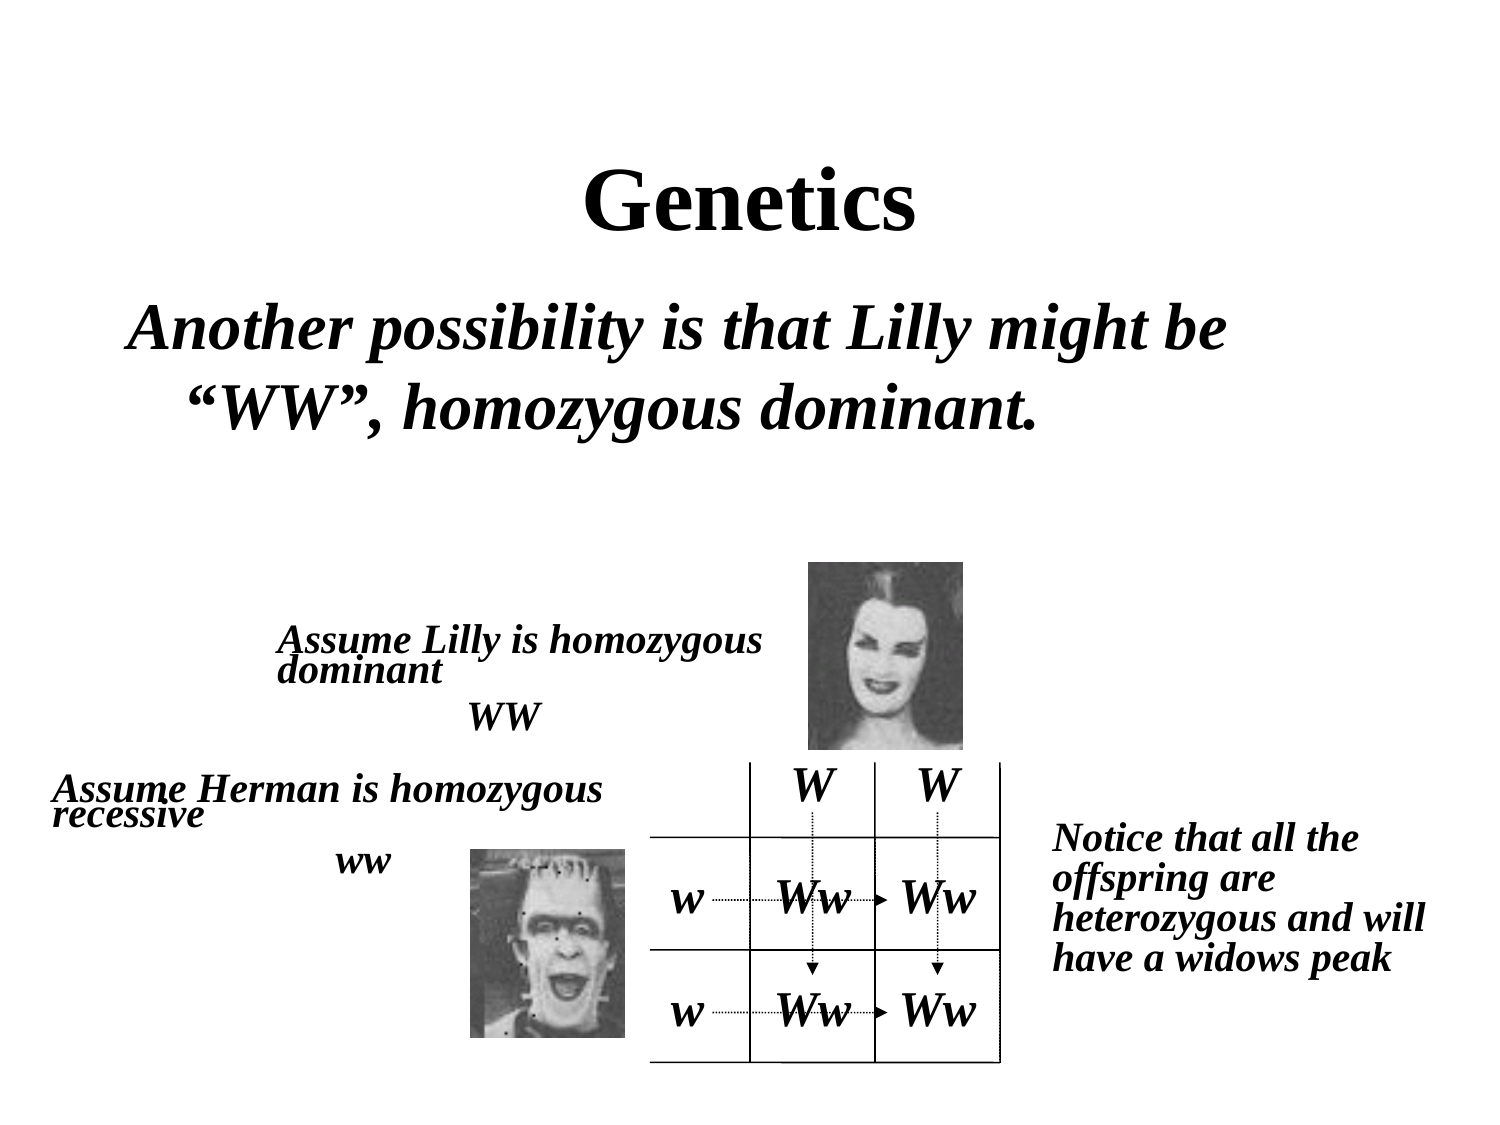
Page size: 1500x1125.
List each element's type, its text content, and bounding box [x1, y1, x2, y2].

text_box w [629, 837, 750, 950]
text_box Assume Lilly is homozygous dominant WW [262, 622, 803, 743]
picture [808, 562, 963, 751]
text_box w [624, 950, 750, 1063]
text_box Notice that all the offspring are heterozygous and will have a widows peak [1037, 811, 1450, 987]
text_box Ww [750, 838, 875, 950]
picture [470, 849, 626, 1038]
text_box W [875, 725, 1000, 837]
text_box Assume Herman is homozygous recessive ww [37, 774, 650, 886]
text_box Ww [875, 837, 1000, 950]
title Genetics [112, 99, 1388, 274]
text_box [806, 962, 819, 976]
text_box Ww [875, 950, 1000, 1063]
text_box W [750, 743, 875, 838]
list Another possibility is that Lilly might be “WW”, homozygous dominant. [112, 274, 1388, 951]
text_box Ww [750, 950, 875, 1063]
